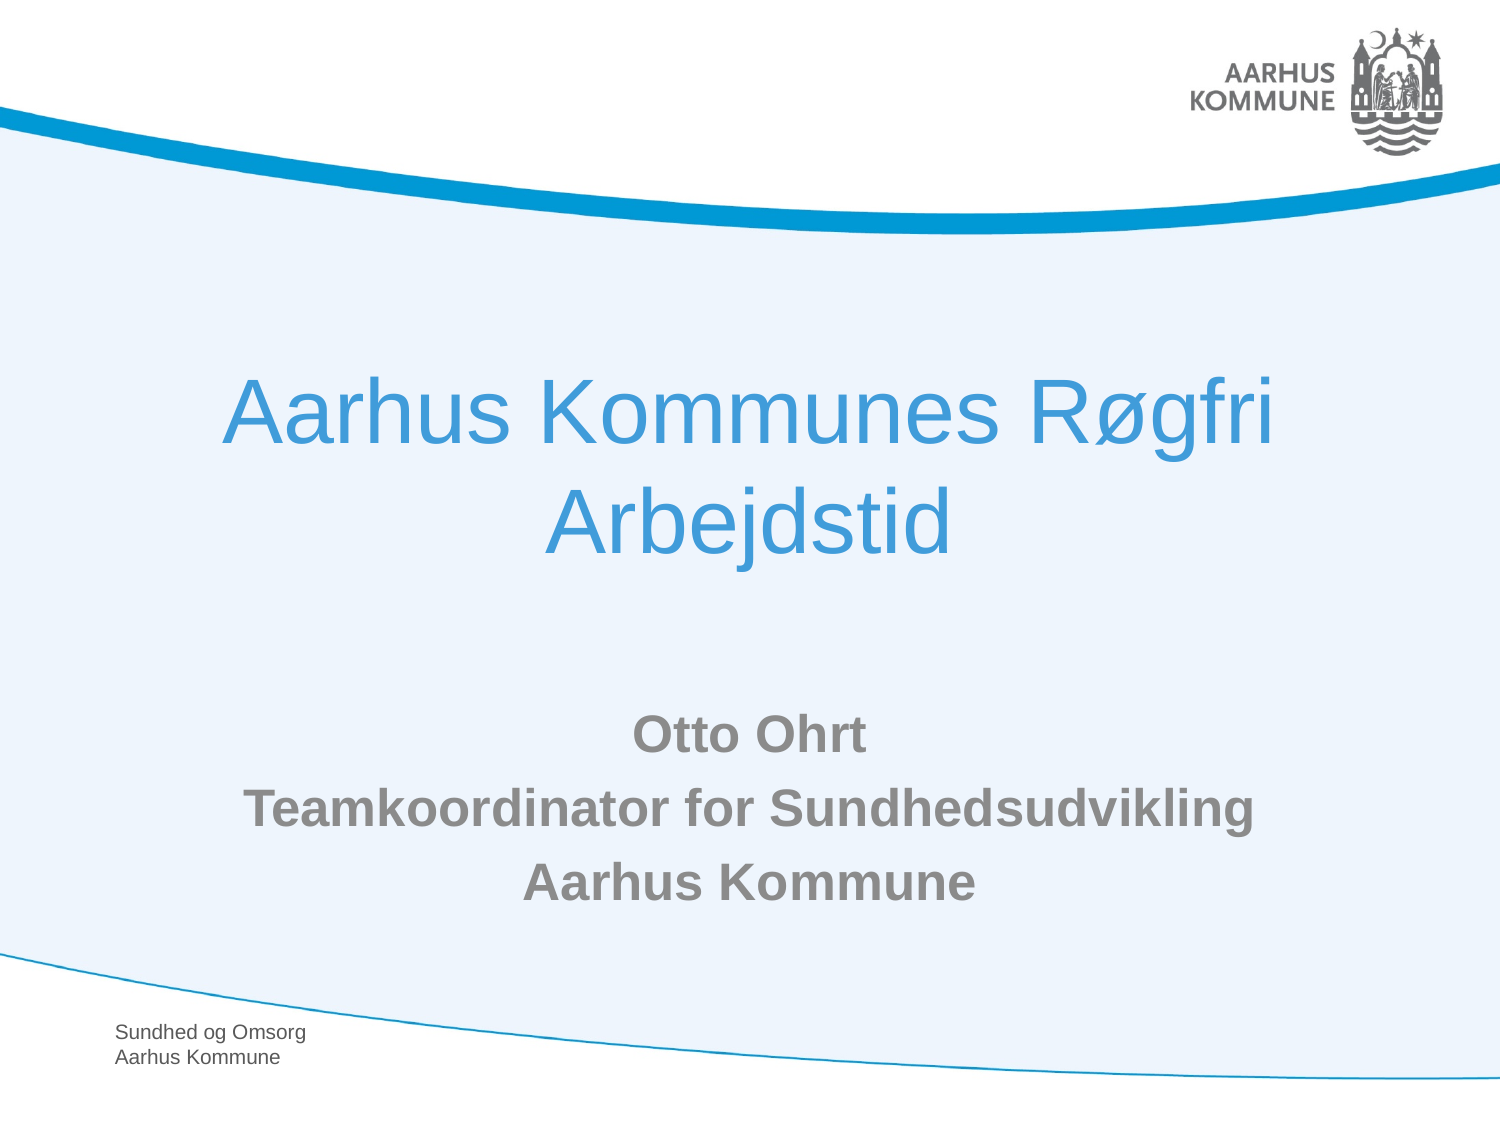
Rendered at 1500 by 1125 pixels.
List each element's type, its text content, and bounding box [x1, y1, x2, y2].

subtitle Otto Ohrt Teamkoordinator for Sundhedsudvikling Aarhus Kommune [225, 692, 1275, 925]
picture [0, 0, 1500, 213]
title Aarhus Kommunes Røgfri Arbejdstid [112, 255, 1388, 669]
picture [0, 128, 1500, 1125]
